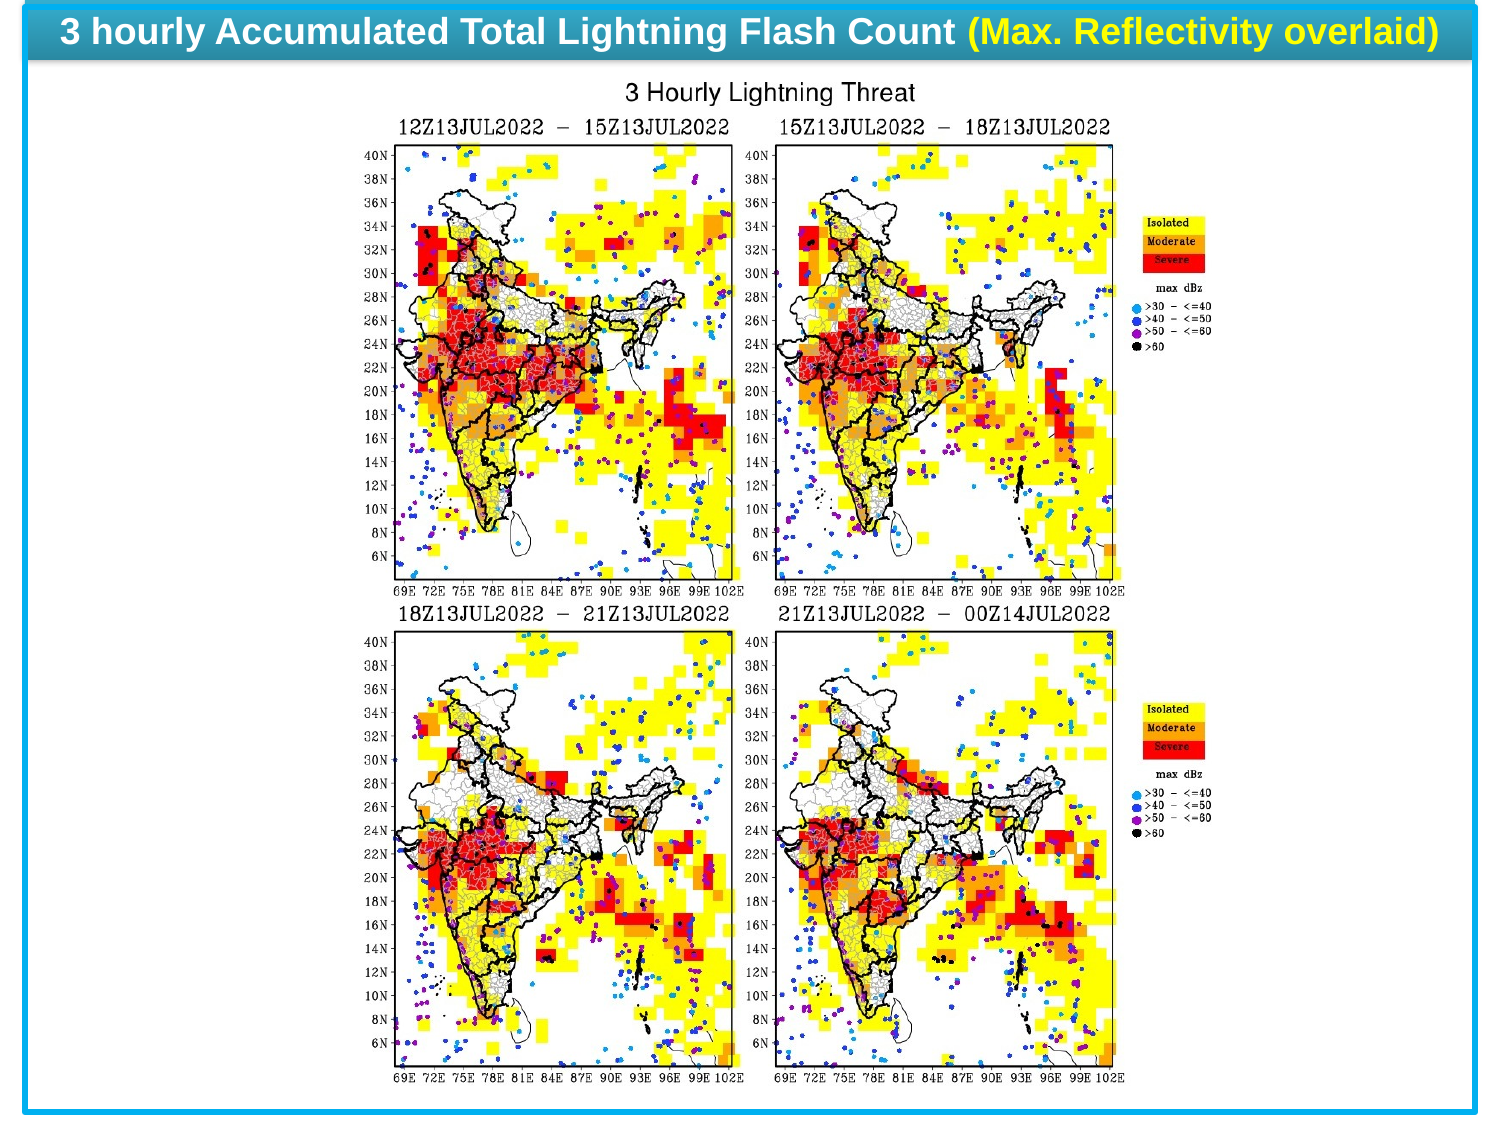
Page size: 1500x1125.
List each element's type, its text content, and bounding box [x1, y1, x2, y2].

text_box 3 hourly Accumulated Total Lightning Flash Count (Max. Reflectivity overlaid) [24, 0, 1475, 5]
text_box [23, 5, 1477, 1114]
picture [358, 82, 1212, 1087]
